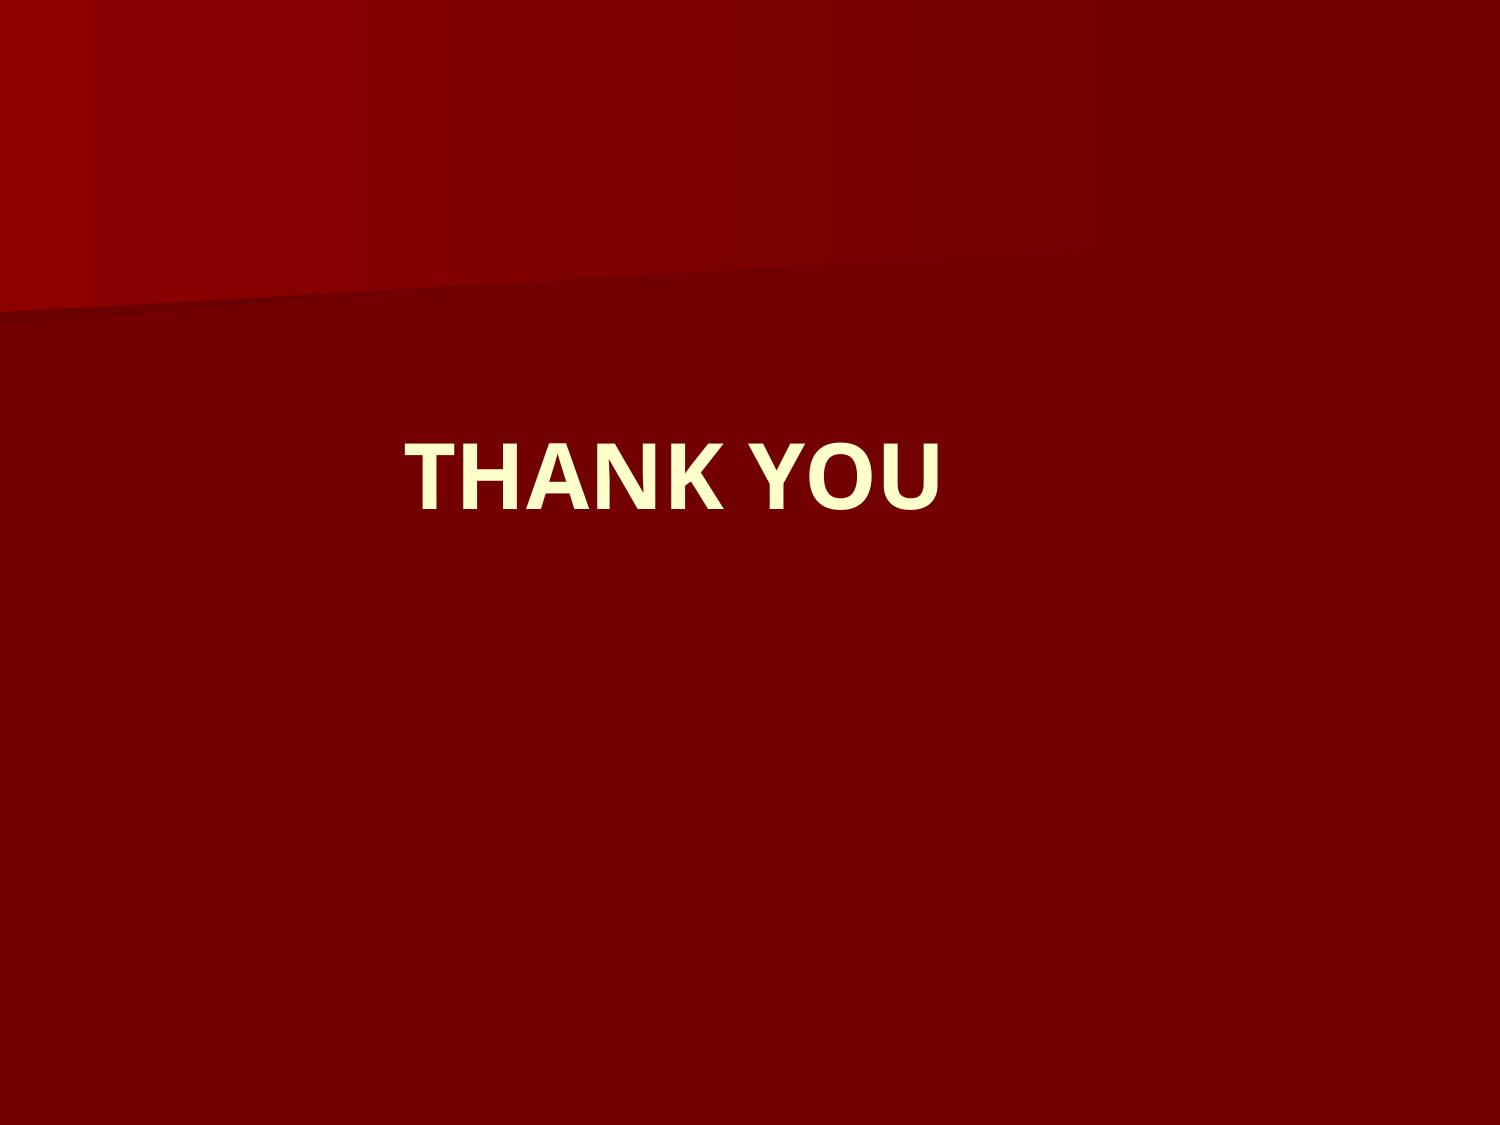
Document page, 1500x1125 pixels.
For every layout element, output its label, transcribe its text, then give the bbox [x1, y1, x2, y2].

title THANK YOU [0, 379, 1351, 568]
